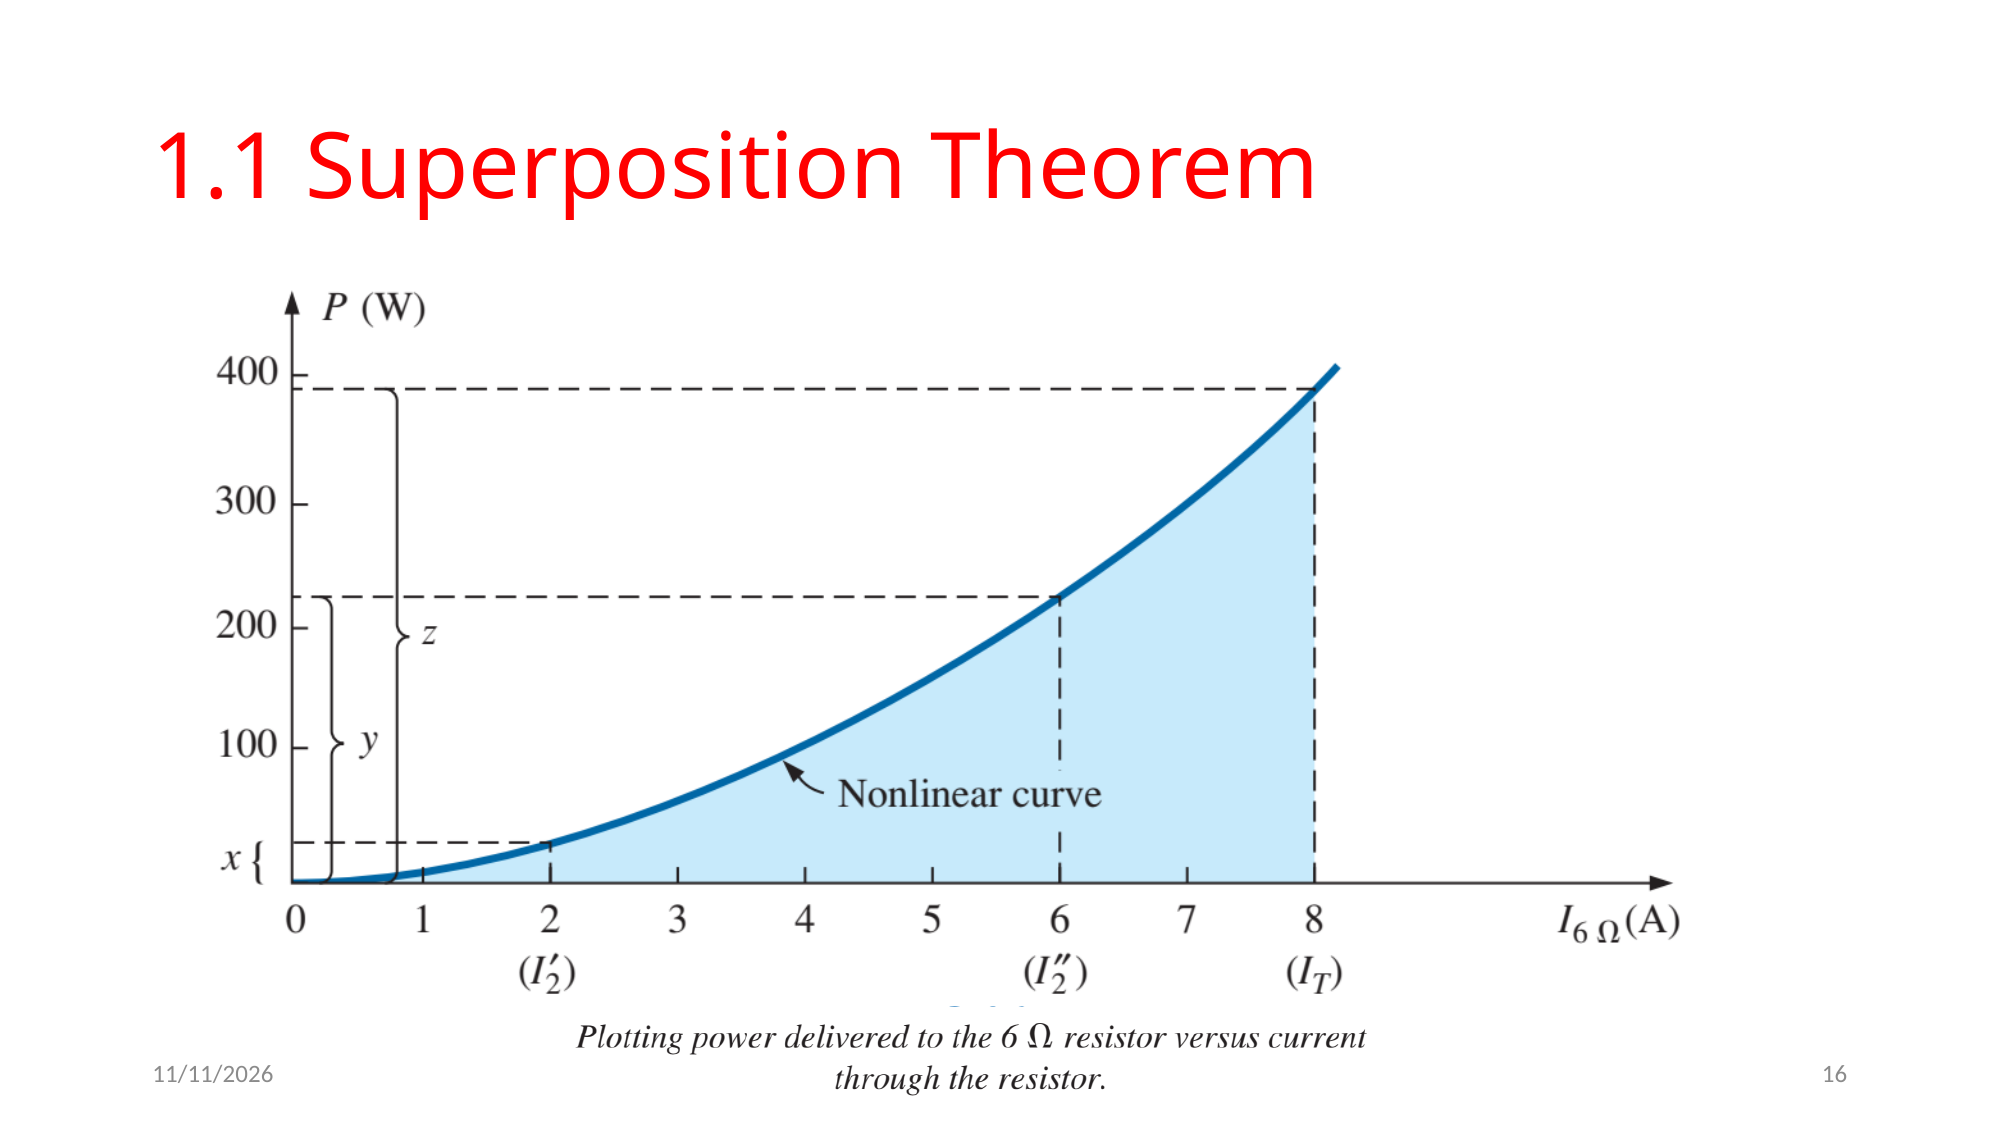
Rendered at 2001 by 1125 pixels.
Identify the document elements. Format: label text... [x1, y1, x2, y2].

title 1.1 Superposition Theorem [137, 59, 1863, 278]
picture [199, 251, 1741, 1103]
slide_number 16 [1412, 1042, 1863, 1103]
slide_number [137, 1042, 561, 1103]
